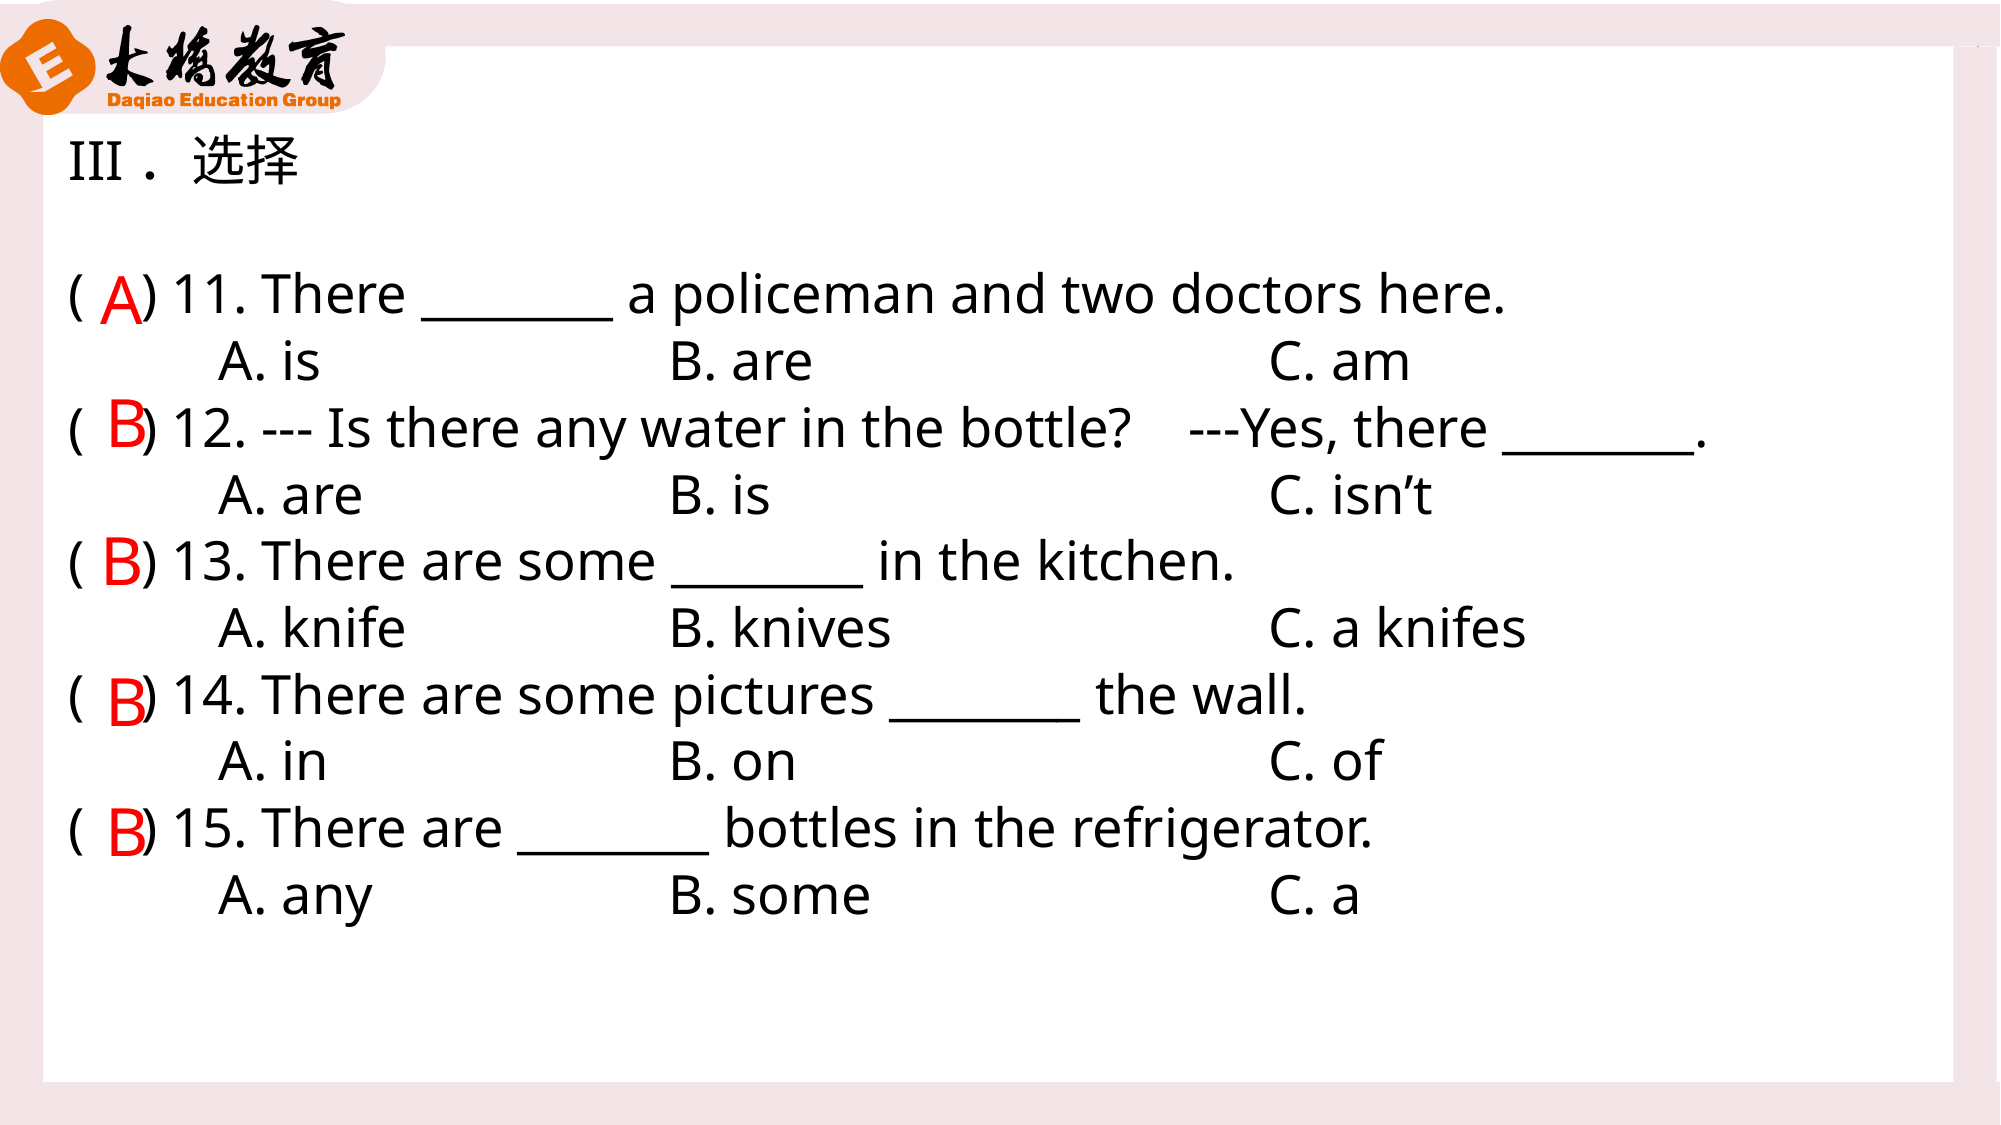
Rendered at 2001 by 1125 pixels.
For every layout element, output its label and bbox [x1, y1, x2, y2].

text_box [0, 0, 2000, 1125]
